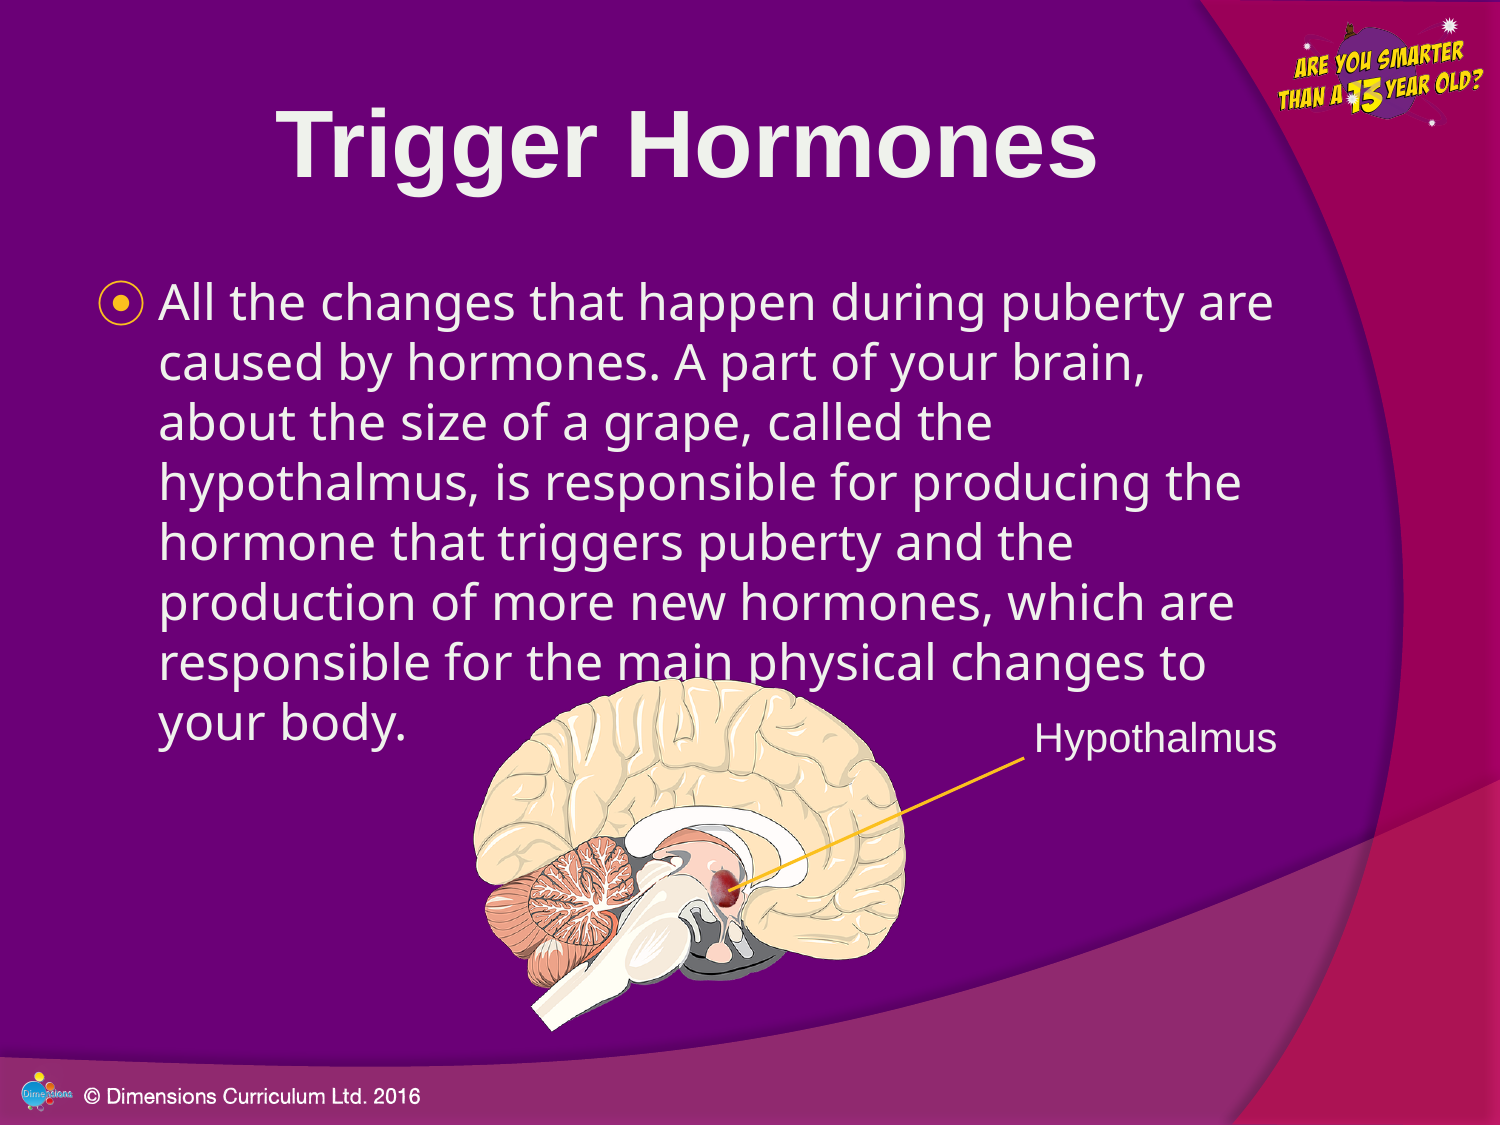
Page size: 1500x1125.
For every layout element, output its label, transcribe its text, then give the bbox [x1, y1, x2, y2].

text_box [728, 757, 1025, 892]
picture [1276, 17, 1487, 127]
picture [0, 997, 420, 1125]
picture [453, 676, 927, 1032]
list All the changes that happen during puberty are caused by hormones. A part of your brain, about the size of a grape, called the hypothalmus, is responsible for producing the hormone that triggers puberty and the production of more new hormones, which are responsible for the main physical changes to your body. [75, 262, 1300, 1005]
text_box Hypothalmus [1018, 703, 1398, 769]
title Trigger Hormones [75, 45, 1300, 233]
